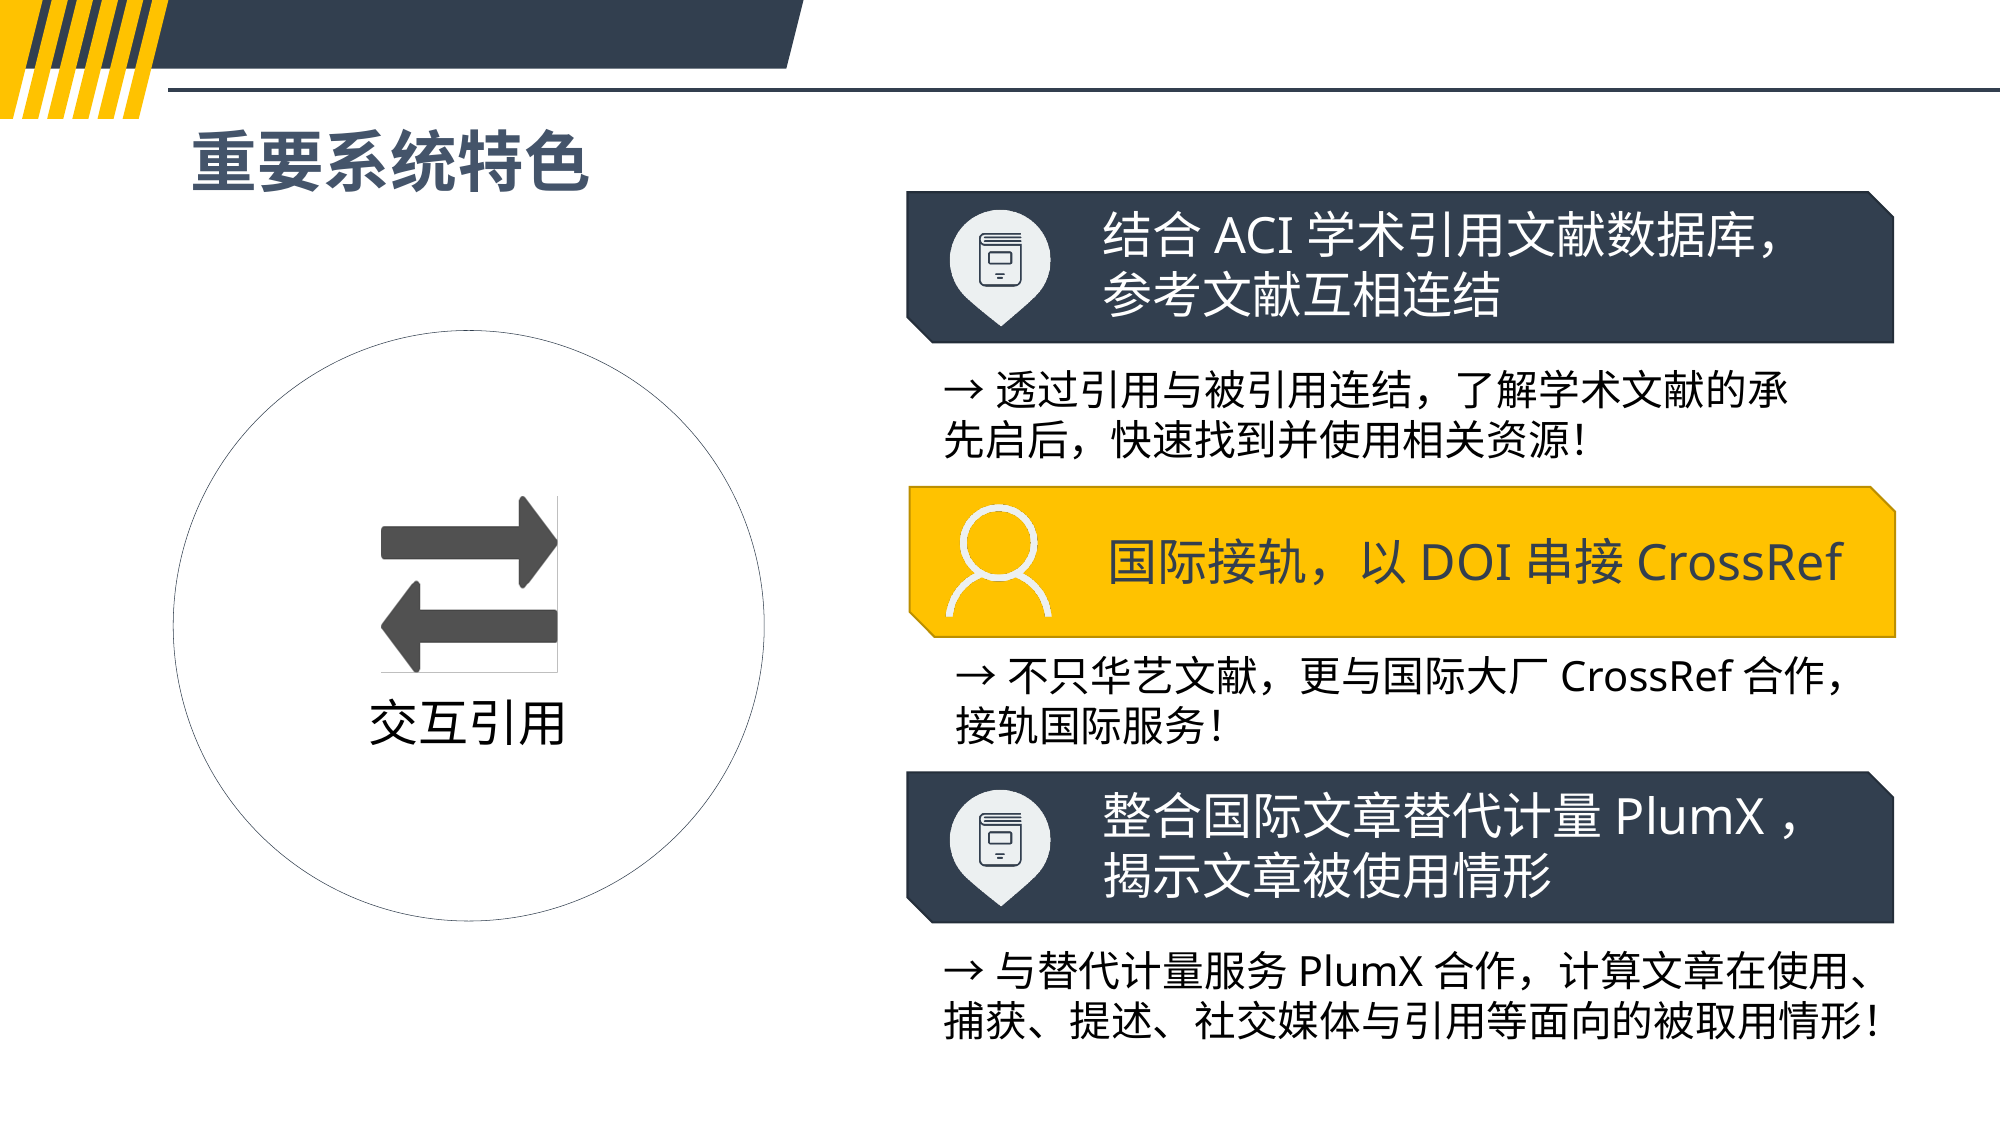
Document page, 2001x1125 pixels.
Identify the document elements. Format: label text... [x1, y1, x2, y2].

text_box [172, 329, 766, 923]
text_box 重要系统特色 [175, 112, 606, 207]
text_box [906, 191, 1895, 344]
text_box [169, 0, 805, 70]
text_box 结合ACI学术引用文献数据库， 参考文献互相连结 [1088, 196, 1874, 332]
text_box [906, 771, 1895, 924]
text_box [908, 485, 1897, 638]
picture [380, 495, 558, 673]
text_box 整合国际文章替代计量PlumX， 揭示文章被使用情形 [1088, 776, 1874, 912]
text_box 国际接轨，以DOI串接CrossRef [1093, 523, 1906, 598]
text_box →与替代计量服务PlumX合作，计算文章在使用、捕获、提述、社交媒体与引用等面向的被取用情形！ [929, 937, 1892, 1052]
text_box →透过引用与被引用连结，了解学术文献的承先启后，快速找到并使用相关资源！ [929, 356, 1839, 472]
picture [933, 781, 1067, 915]
picture [936, 497, 1061, 622]
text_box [0, 0, 169, 119]
text_box →不只华艺文献，更与国际大厂CrossRef合作，接轨国际服务！ [940, 642, 1851, 758]
picture [933, 201, 1067, 335]
